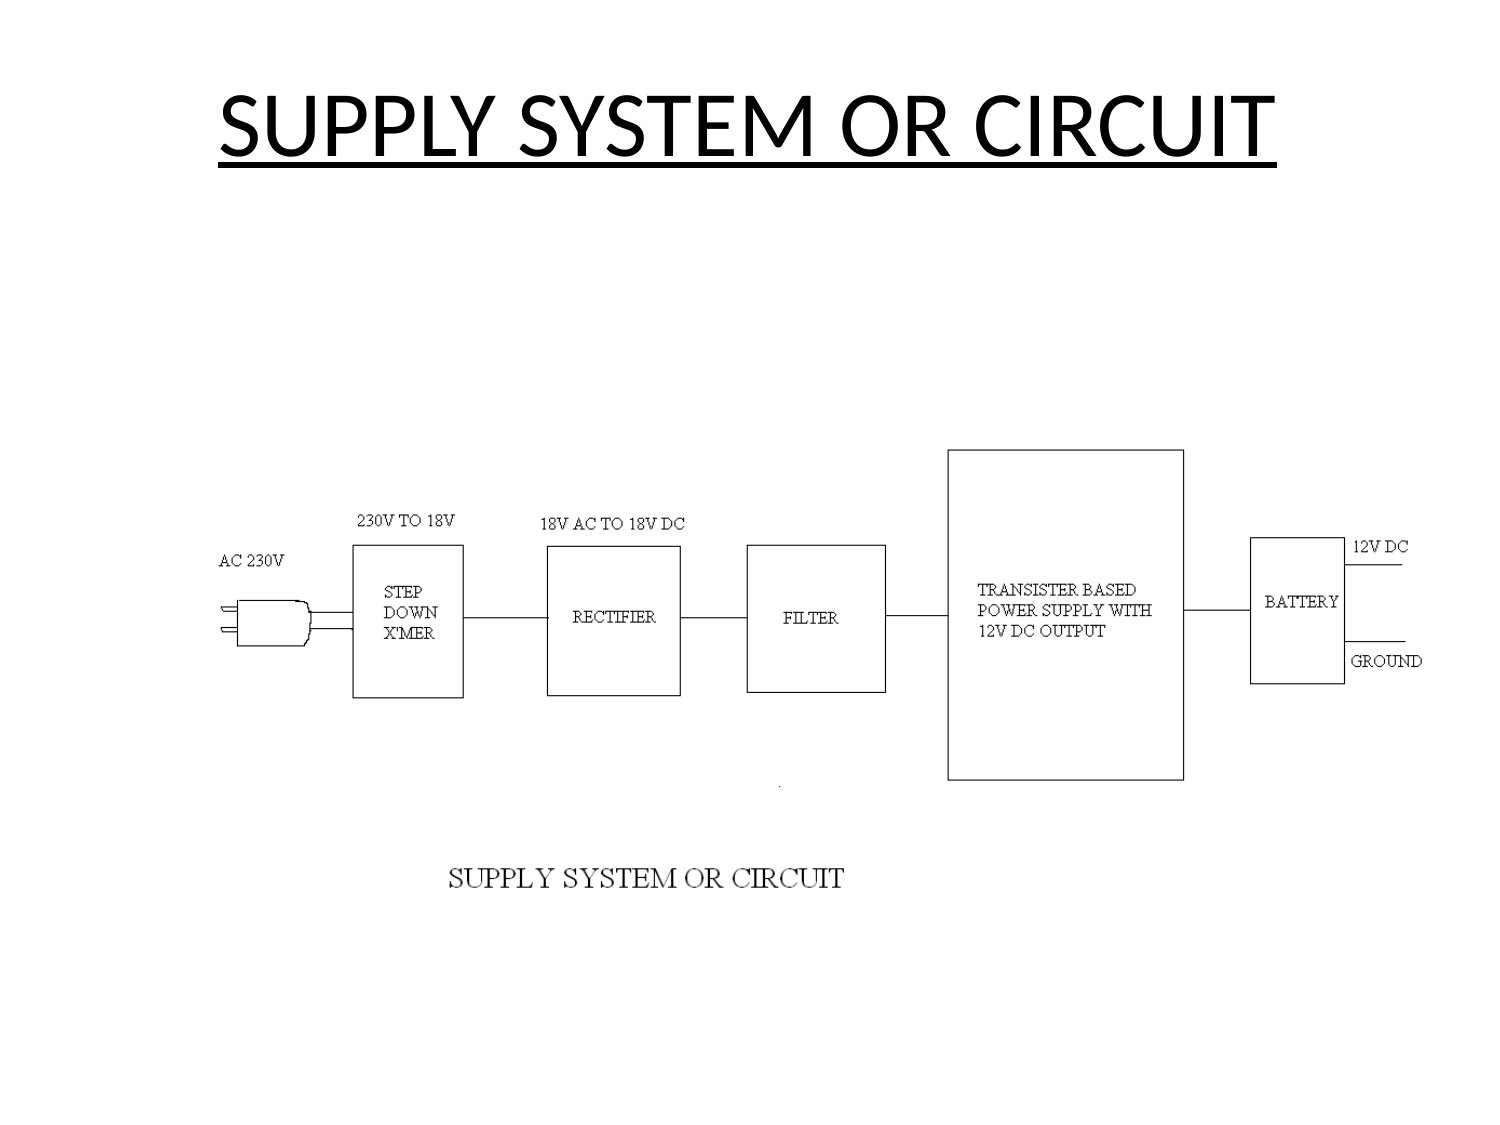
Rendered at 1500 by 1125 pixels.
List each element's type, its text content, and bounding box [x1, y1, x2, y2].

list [74, 363, 1426, 904]
title SUPPLY SYSTEM OR CIRCUIT [62, 24, 1413, 213]
